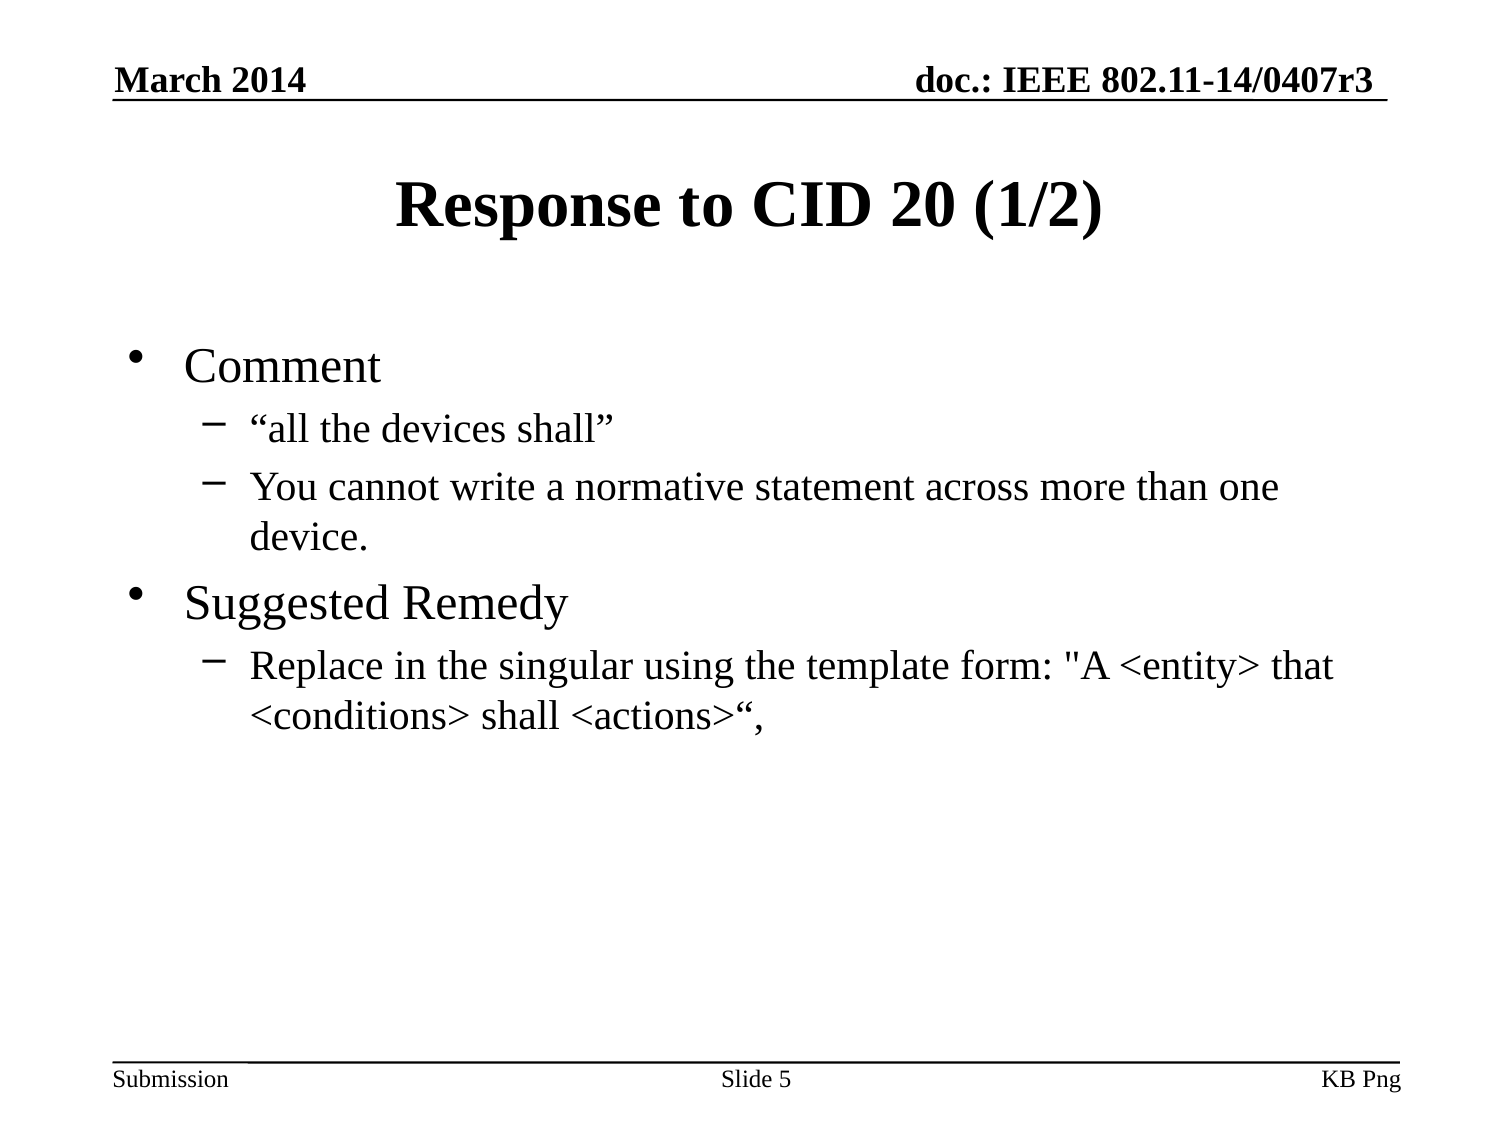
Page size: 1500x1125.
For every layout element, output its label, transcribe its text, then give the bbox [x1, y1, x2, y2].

list Comment “all the devices shall” You cannot write a normative statement across more than one device. Suggested Remedy Replace in the singular using the template form: "A <entity> that <conditions> shall <actions>“, [112, 324, 1388, 1000]
footer KB Png [1089, 1061, 1402, 1093]
slide_number Slide 5 [712, 1061, 800, 1093]
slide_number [114, 54, 309, 101]
title Response to CID 20 (1/2) [112, 112, 1388, 288]
